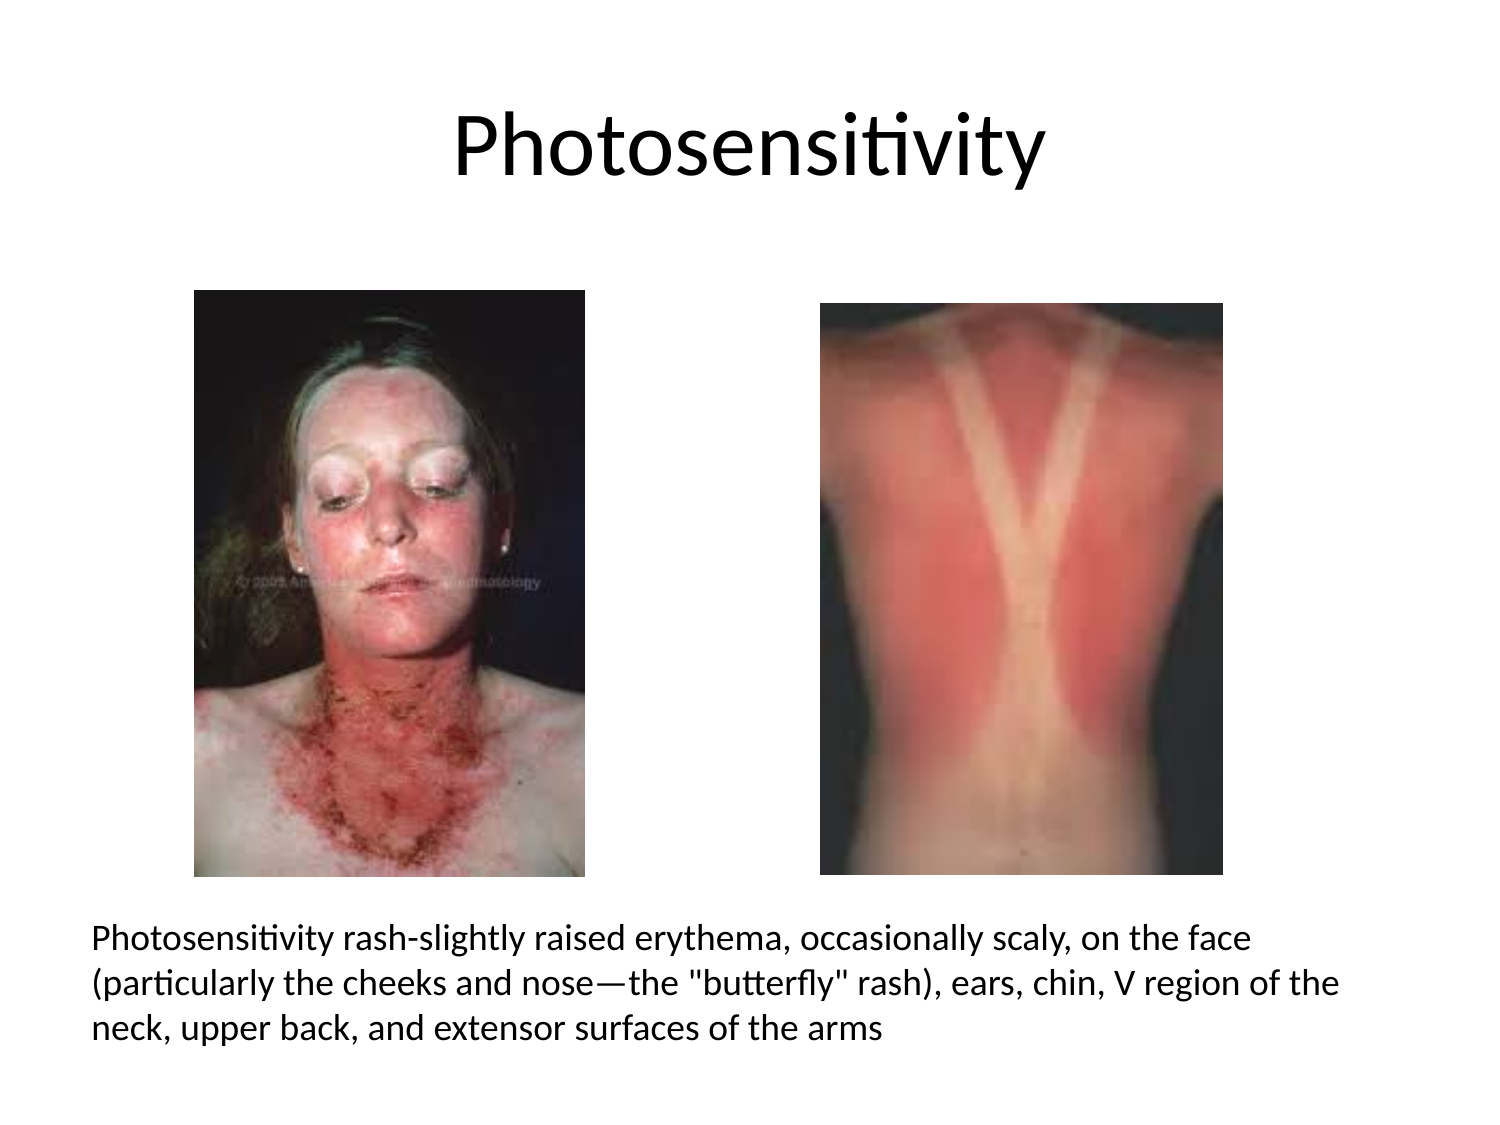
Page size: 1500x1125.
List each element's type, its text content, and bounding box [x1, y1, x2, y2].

text_box Photosensitivity rash-slightly raised erythema, occasionally scaly, on the face (particularly the cheeks and nose—the "butterfly" rash), ears, chin, V region of the neck, upper back, and extensor surfaces of the arms [76, 905, 1376, 1055]
title Photosensitivity [75, 45, 1425, 233]
picture [820, 303, 1223, 875]
picture [194, 290, 585, 877]
